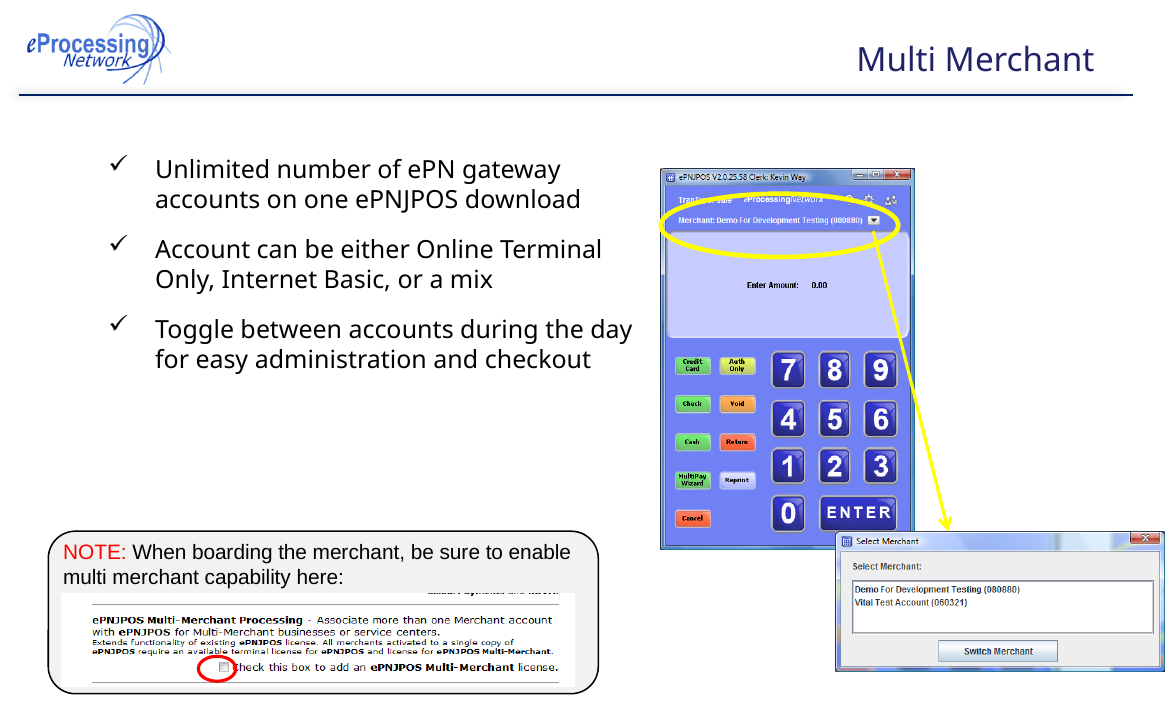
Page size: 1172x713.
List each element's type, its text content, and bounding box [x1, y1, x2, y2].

picture [60, 593, 576, 687]
text_box [576, 596, 599, 694]
picture [660, 168, 1165, 673]
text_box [760, 343, 1061, 419]
text_box Multi Merchant [841, 31, 1110, 86]
text_box [48, 596, 56, 685]
text_box NOTE: When boarding the merchant, be sure to enable multi merchant capability here: [48, 531, 599, 596]
picture [10, 11, 188, 87]
text_box Unlimited number of ePN gateway accounts on one ePNJPOS download Account can be either Online Terminal Only, Internet Basic, or a mix Toggle between accounts during the day for easy administration and checkout [23, 118, 674, 404]
